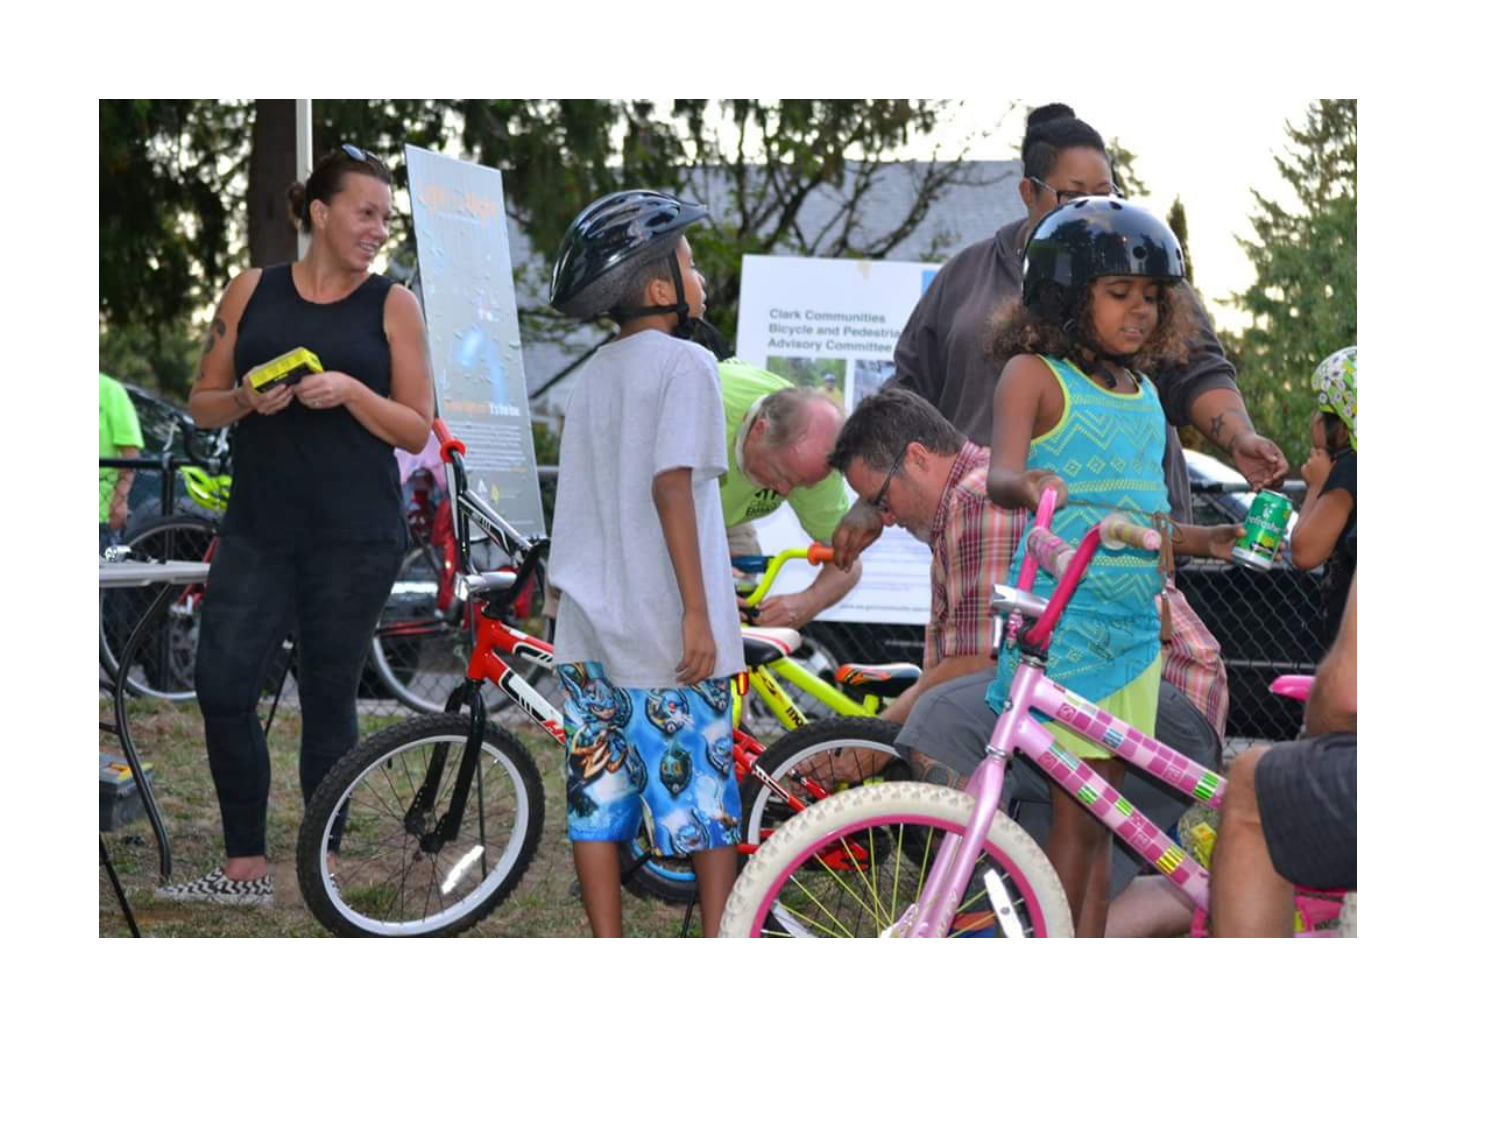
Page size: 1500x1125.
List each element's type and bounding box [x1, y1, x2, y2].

list [99, 99, 1357, 938]
